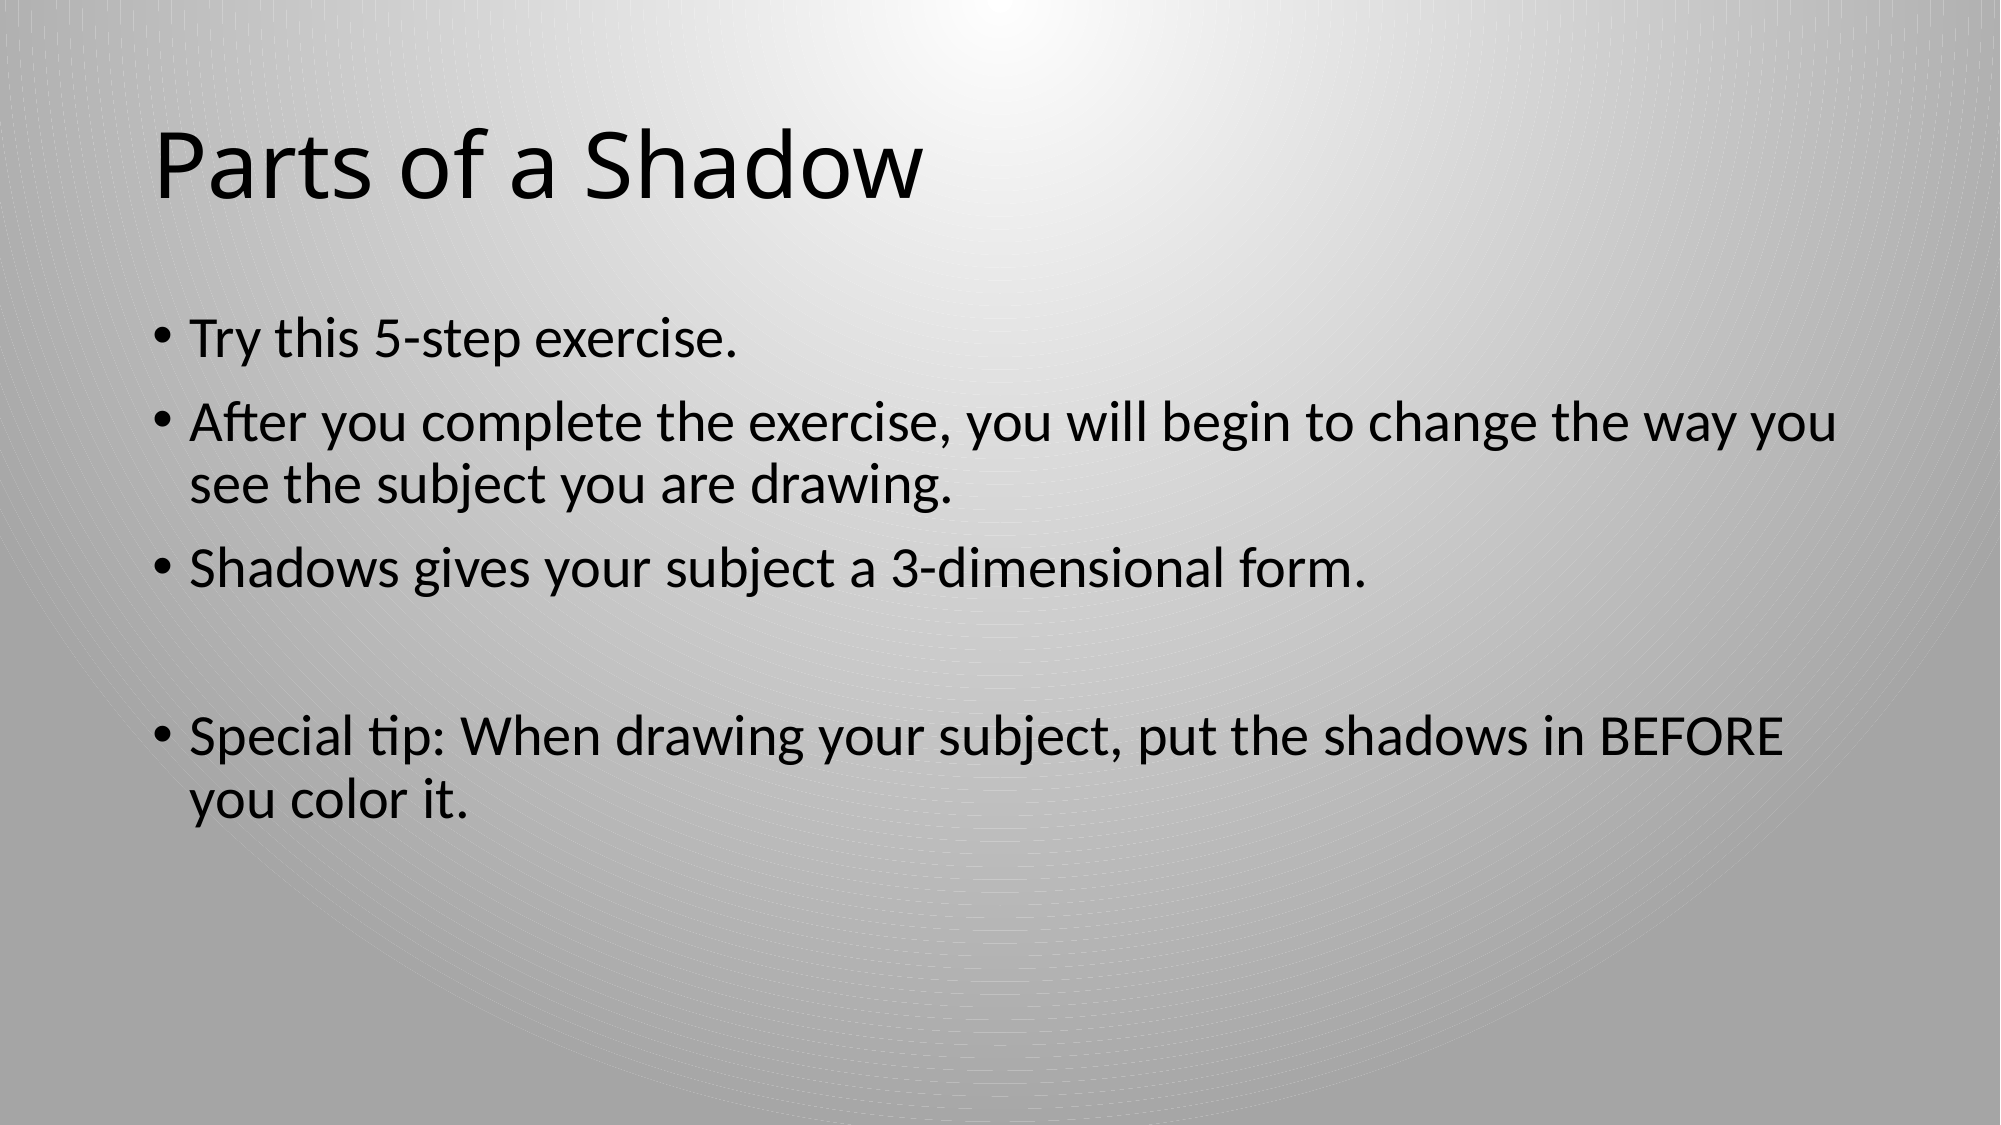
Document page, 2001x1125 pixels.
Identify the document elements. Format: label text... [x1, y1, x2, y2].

title Parts of a Shadow [137, 59, 1863, 278]
list Try this 5-step exercise. After you complete the exercise, you will begin to change the way you see the subject you are drawing. Shadows gives your subject a 3-dimensional form. Special tip: When drawing your subject, put the shadows in BEFORE you color it. [137, 299, 1863, 1014]
